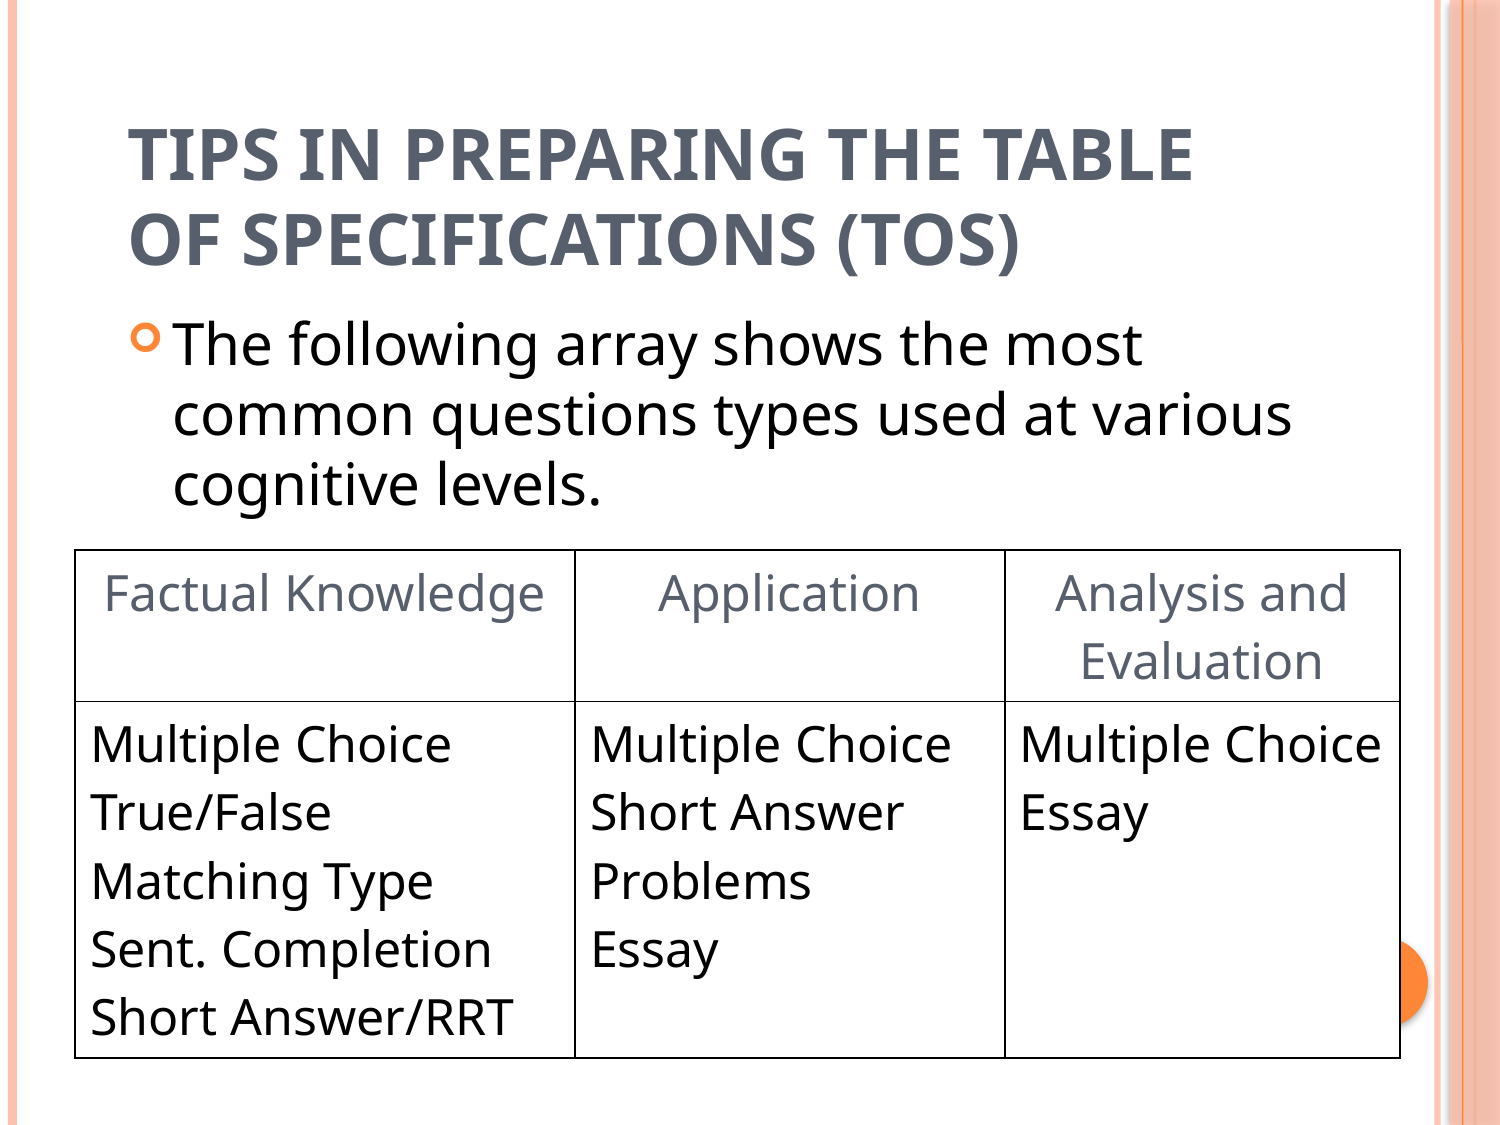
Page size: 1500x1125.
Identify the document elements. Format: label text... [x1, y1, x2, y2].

table_header Analysis and Evaluation [1006, 551, 1399, 701]
list The following array shows the most common questions types used at various cognitive levels. [112, 299, 1388, 549]
table_cell Multiple Choice Essay [1006, 702, 1399, 1057]
table_cell Multiple Choice True/False Matching Type Sent. Completion Short Answer/RRT [76, 702, 574, 1057]
table_cell Multiple Choice Short Answer Problems Essay [576, 702, 1004, 1057]
table_header Application [576, 551, 1004, 701]
table_header Factual Knowledge [76, 551, 574, 701]
title Tips in Preparing the Table of Specifications (TOS) [112, 24, 1240, 288]
